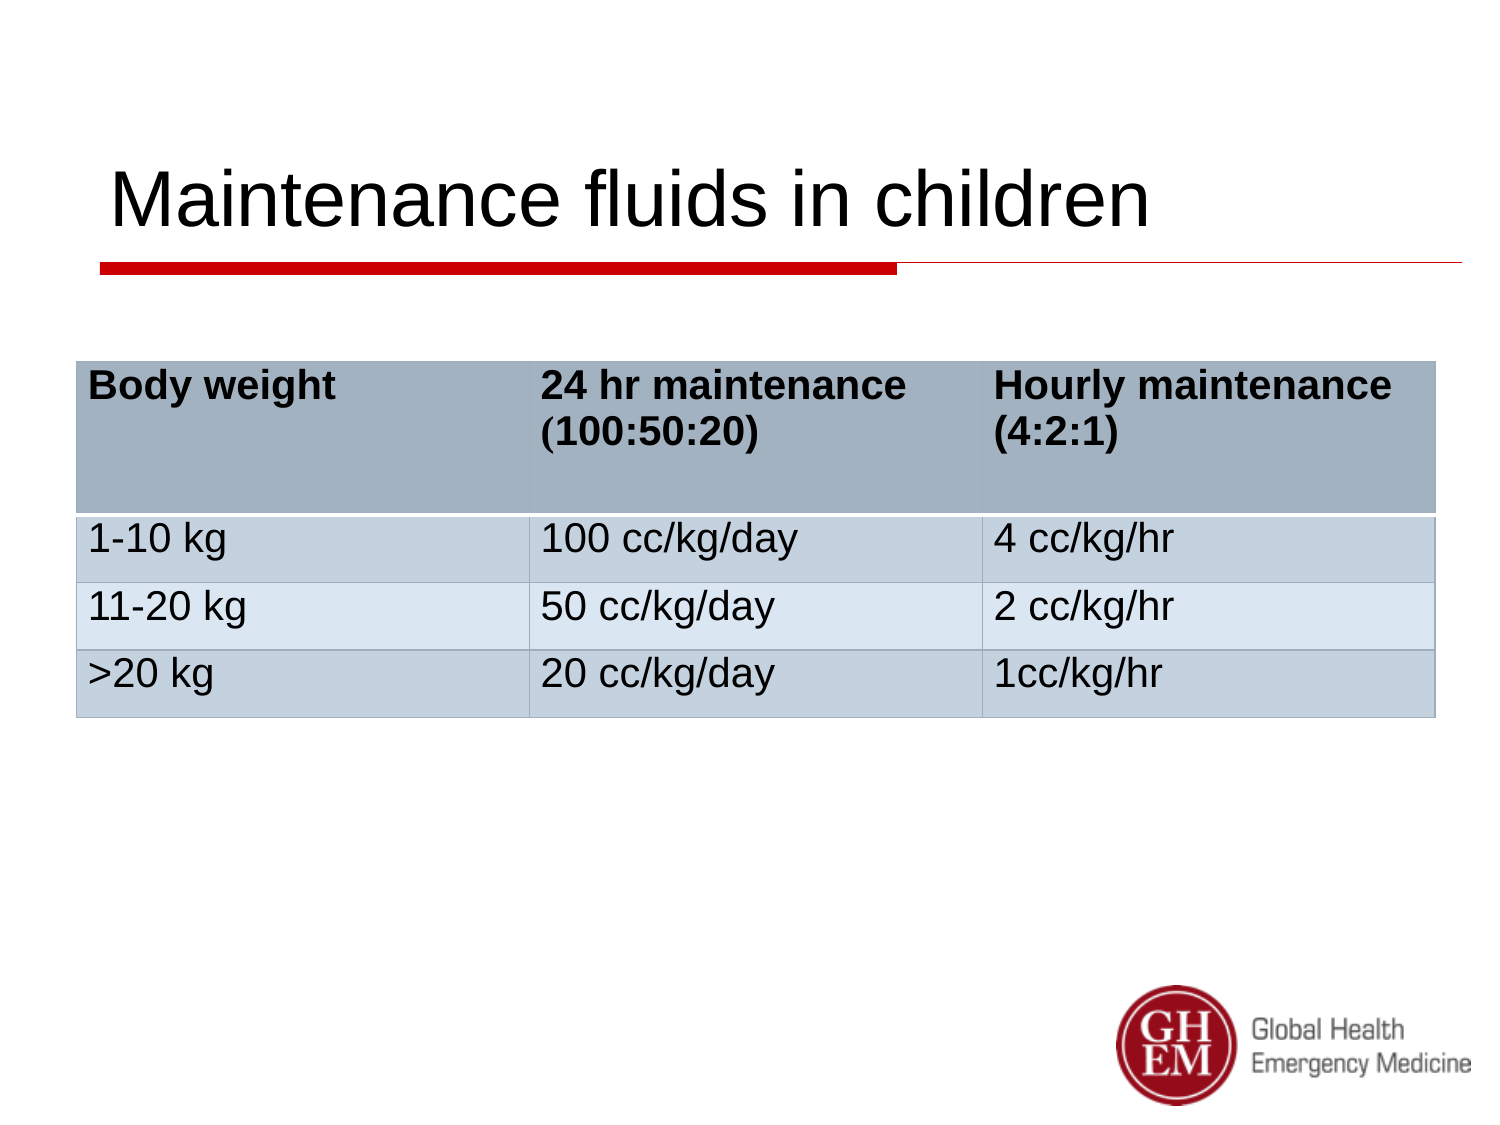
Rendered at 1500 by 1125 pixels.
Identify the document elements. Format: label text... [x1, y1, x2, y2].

table_cell 100 cc/kg/day [530, 517, 982, 582]
table_header 24 hr maintenance (100:50:20) [530, 362, 982, 513]
picture [1116, 985, 1471, 1106]
table_header Body weight [77, 362, 529, 513]
table_cell 1cc/kg/hr [983, 651, 1434, 717]
table_cell 2 cc/kg/hr [983, 583, 1434, 649]
table_cell 11-20 kg [77, 583, 529, 649]
title Maintenance fluids in children [94, 50, 1407, 250]
table_cell 20 cc/kg/day [530, 651, 982, 717]
table_cell 50 cc/kg/day [530, 583, 982, 649]
table_cell 4 cc/kg/hr [983, 517, 1434, 582]
table_cell >20 kg [77, 651, 529, 717]
table_cell 1-10 kg [77, 517, 529, 582]
table_header Hourly maintenance (4:2:1) [983, 362, 1434, 513]
